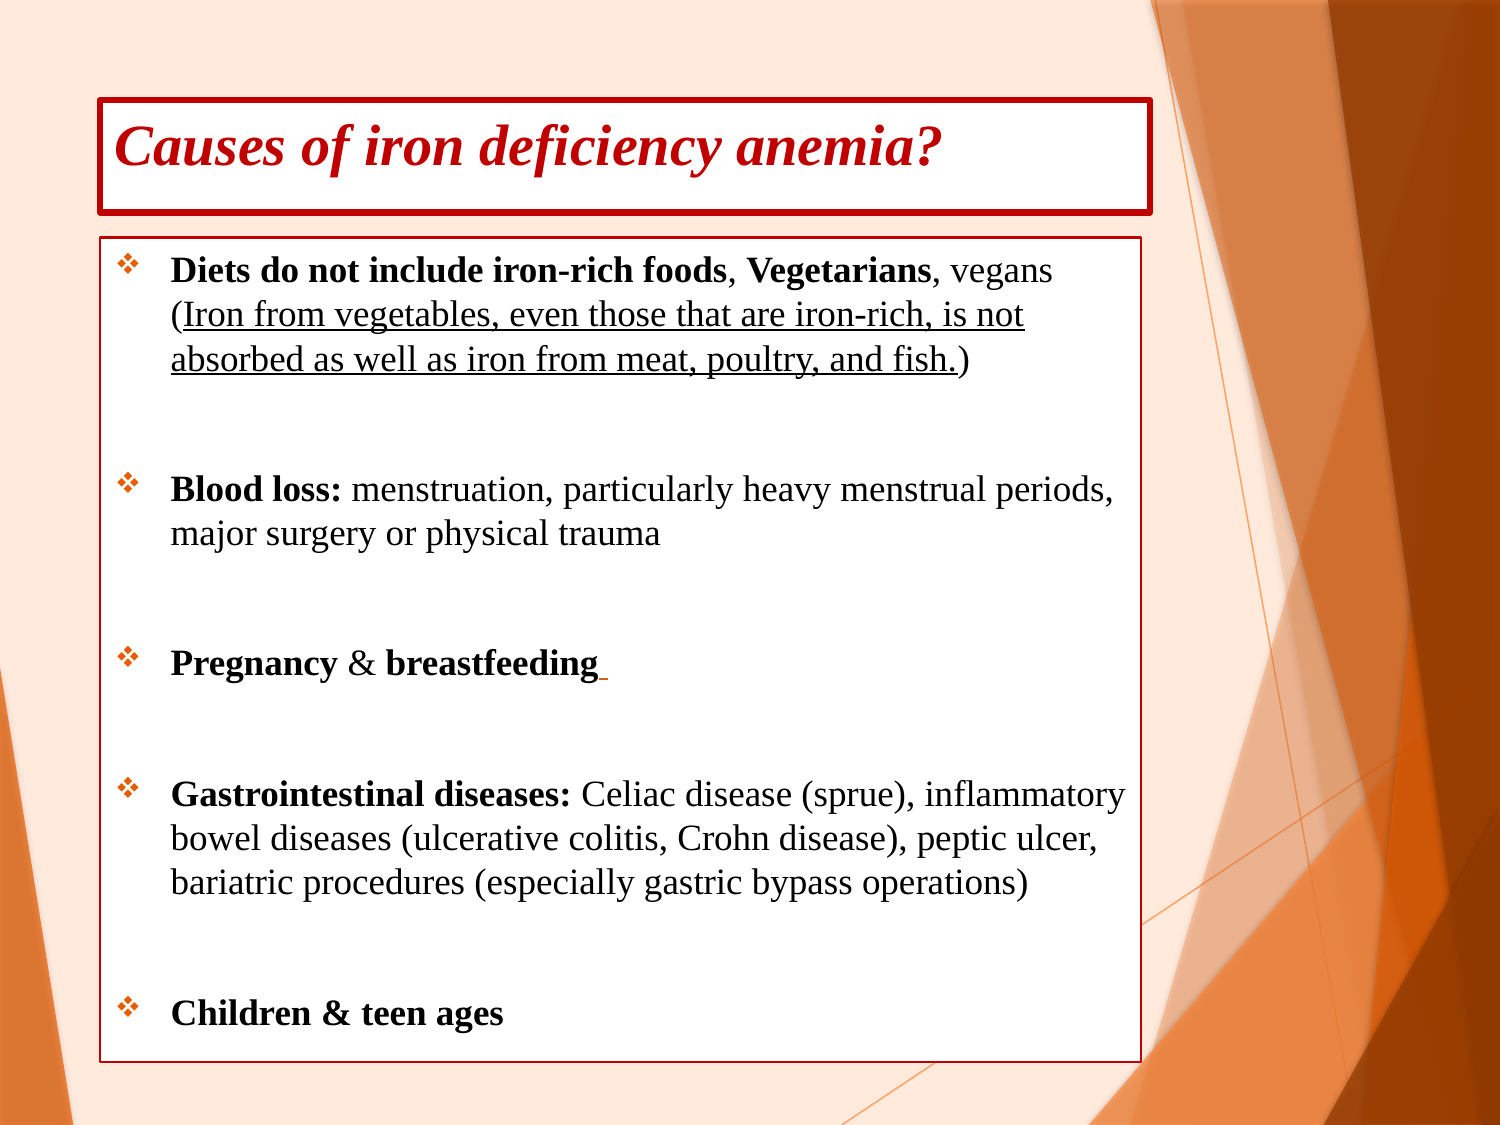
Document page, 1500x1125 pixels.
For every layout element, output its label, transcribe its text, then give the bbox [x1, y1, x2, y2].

title Causes of iron deficiency anemia? [98, 98, 1151, 214]
list Diets do not include iron-rich foods, Vegetarians, vegans (Iron from vegetables, even those that are iron-rich, is not absorbed as well as iron from meat, poultry, and fish.) Blood loss: menstruation, particularly heavy menstrual periods, major surgery or physical trauma Pregnancy & breastfeeding Gastrointestinal diseases: Celiac disease (sprue), inflammatory bowel diseases (ulcerative colitis, Crohn disease), peptic ulcer, bariatric procedures (especially gastric bypass operations) Children & teen ages [98, 236, 1143, 1064]
